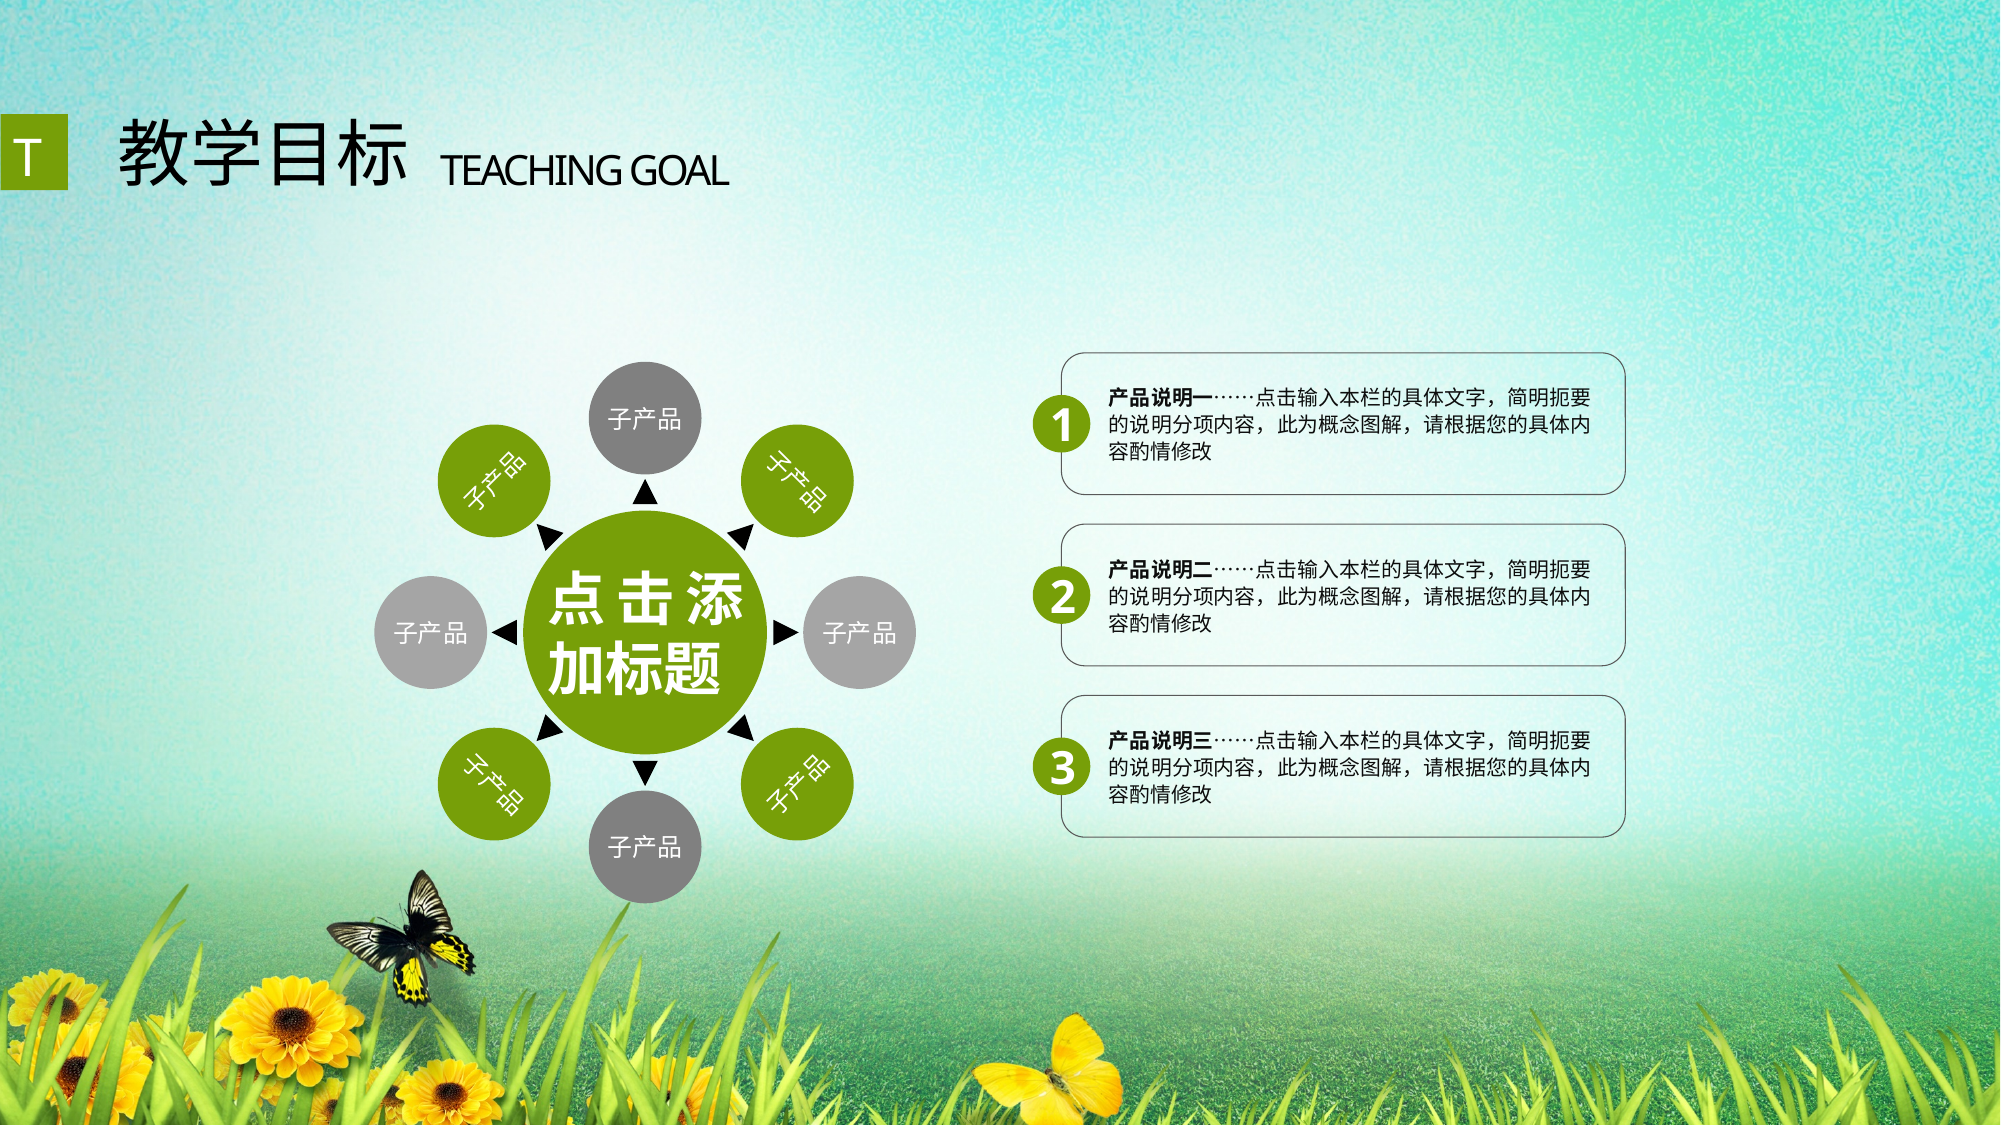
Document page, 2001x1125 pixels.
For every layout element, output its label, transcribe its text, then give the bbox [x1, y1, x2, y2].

text_box [0, 113, 69, 191]
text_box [1032, 737, 1091, 796]
text_box [724, 522, 756, 553]
text_box 点击添加标题 [547, 561, 744, 702]
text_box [1032, 394, 1091, 453]
text_box [630, 476, 660, 506]
text_box 产品说明二……点击输入本栏的具体文字，简明扼要的说明分项内容，此为概念图解，请根据您的具体内容酌情修改 [1108, 554, 1592, 636]
text_box [534, 522, 566, 553]
text_box 子产品 [739, 423, 855, 539]
picture [0, 0, 2001, 1125]
text_box 产品说明三……点击输入本栏的具体文字，简明扼要的说明分项内容，此为概念图解，请根据您的具体内容酌情修改 [1108, 725, 1592, 807]
text_box 子产品 [436, 423, 552, 539]
text_box T [0, 117, 58, 195]
text_box [772, 618, 802, 647]
text_box [1060, 694, 1627, 839]
text_box 子产品 [739, 726, 855, 842]
text_box 子产品 [802, 575, 917, 690]
text_box 子产品 [587, 360, 703, 476]
text_box [1060, 351, 1627, 496]
text_box [489, 618, 518, 647]
text_box [724, 712, 756, 743]
text_box 子产品 [436, 726, 552, 842]
text_box 子产品 [587, 789, 703, 905]
text_box 产品说明一……点击输入本栏的具体文字，简明扼要的说明分项内容，此为概念图解，请根据您的具体内容酌情修改 [1108, 382, 1592, 465]
text_box [630, 759, 660, 789]
text_box [522, 509, 768, 756]
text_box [1032, 566, 1091, 624]
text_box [101, 100, 745, 204]
text_box [534, 712, 566, 743]
text_box 子产品 [373, 575, 489, 690]
text_box [1060, 523, 1627, 667]
